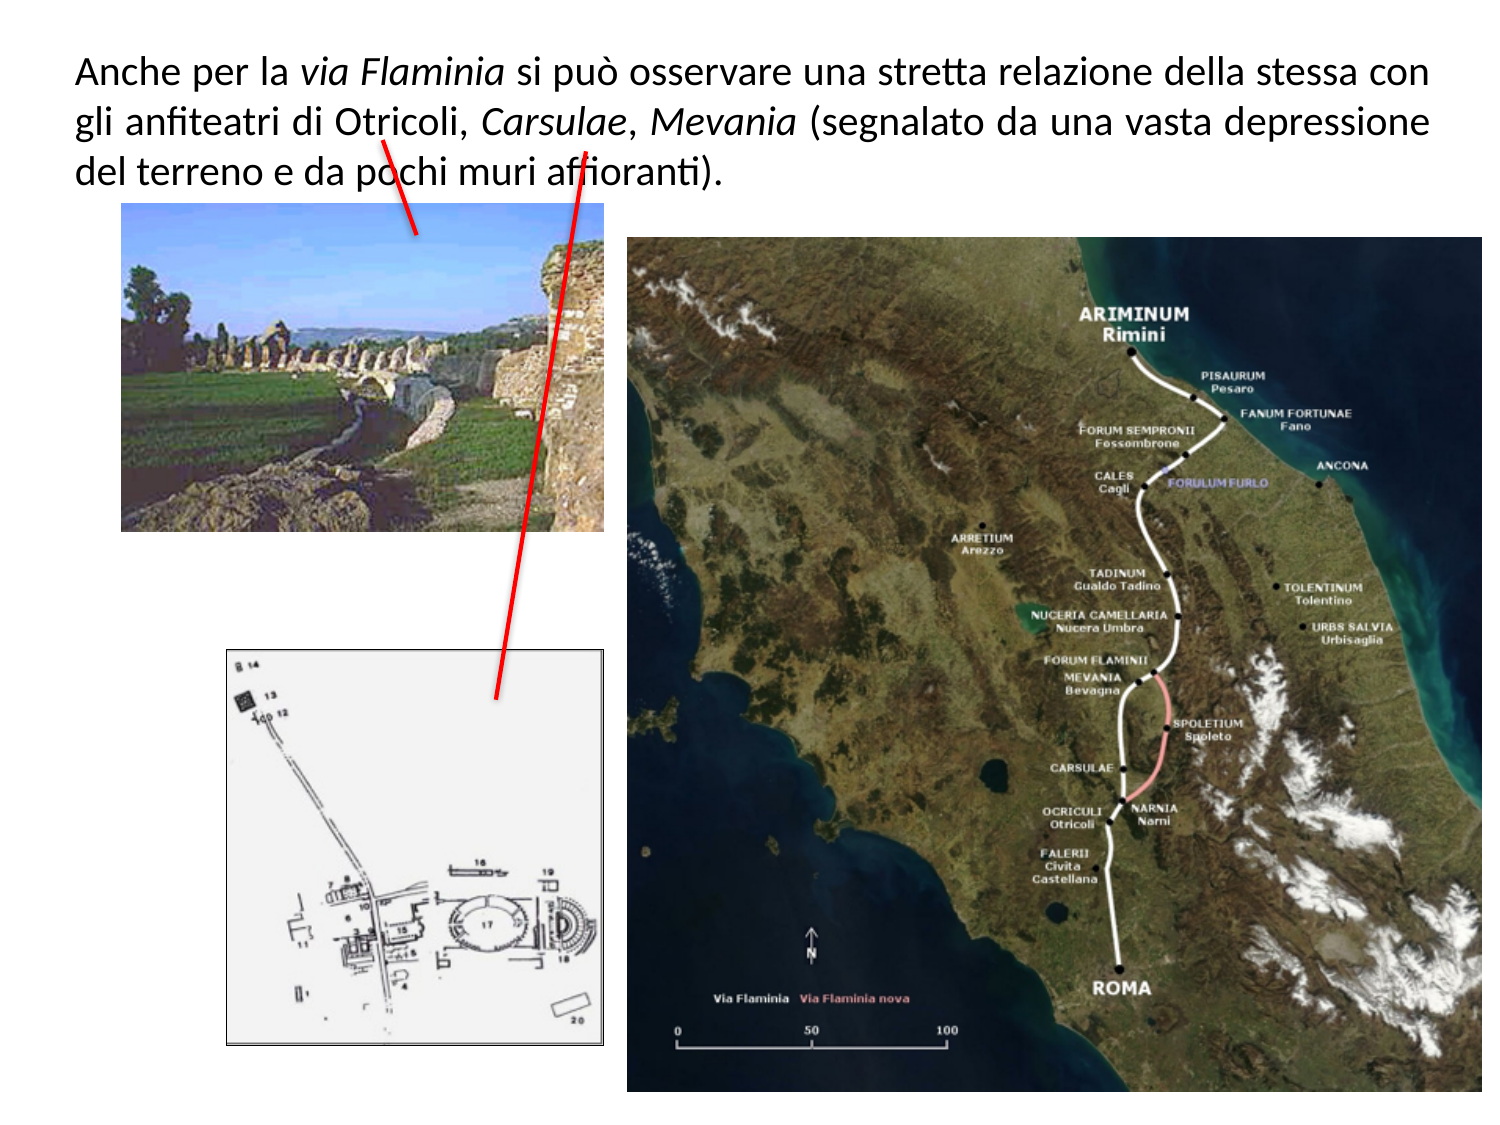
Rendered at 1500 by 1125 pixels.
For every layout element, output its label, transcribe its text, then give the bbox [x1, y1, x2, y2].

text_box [382, 139, 417, 236]
picture [121, 203, 495, 532]
picture [627, 237, 1483, 1092]
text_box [495, 151, 587, 701]
picture [225, 648, 604, 1046]
picture [587, 203, 604, 532]
text_box Anche per la via Flaminia si può osservare una stretta relazione della stessa con gli anfiteatri di Otricoli, Carsulae, Mevania (segnalato da una vasta depressione del terreno e da pochi muri affioranti). [60, 36, 1446, 202]
